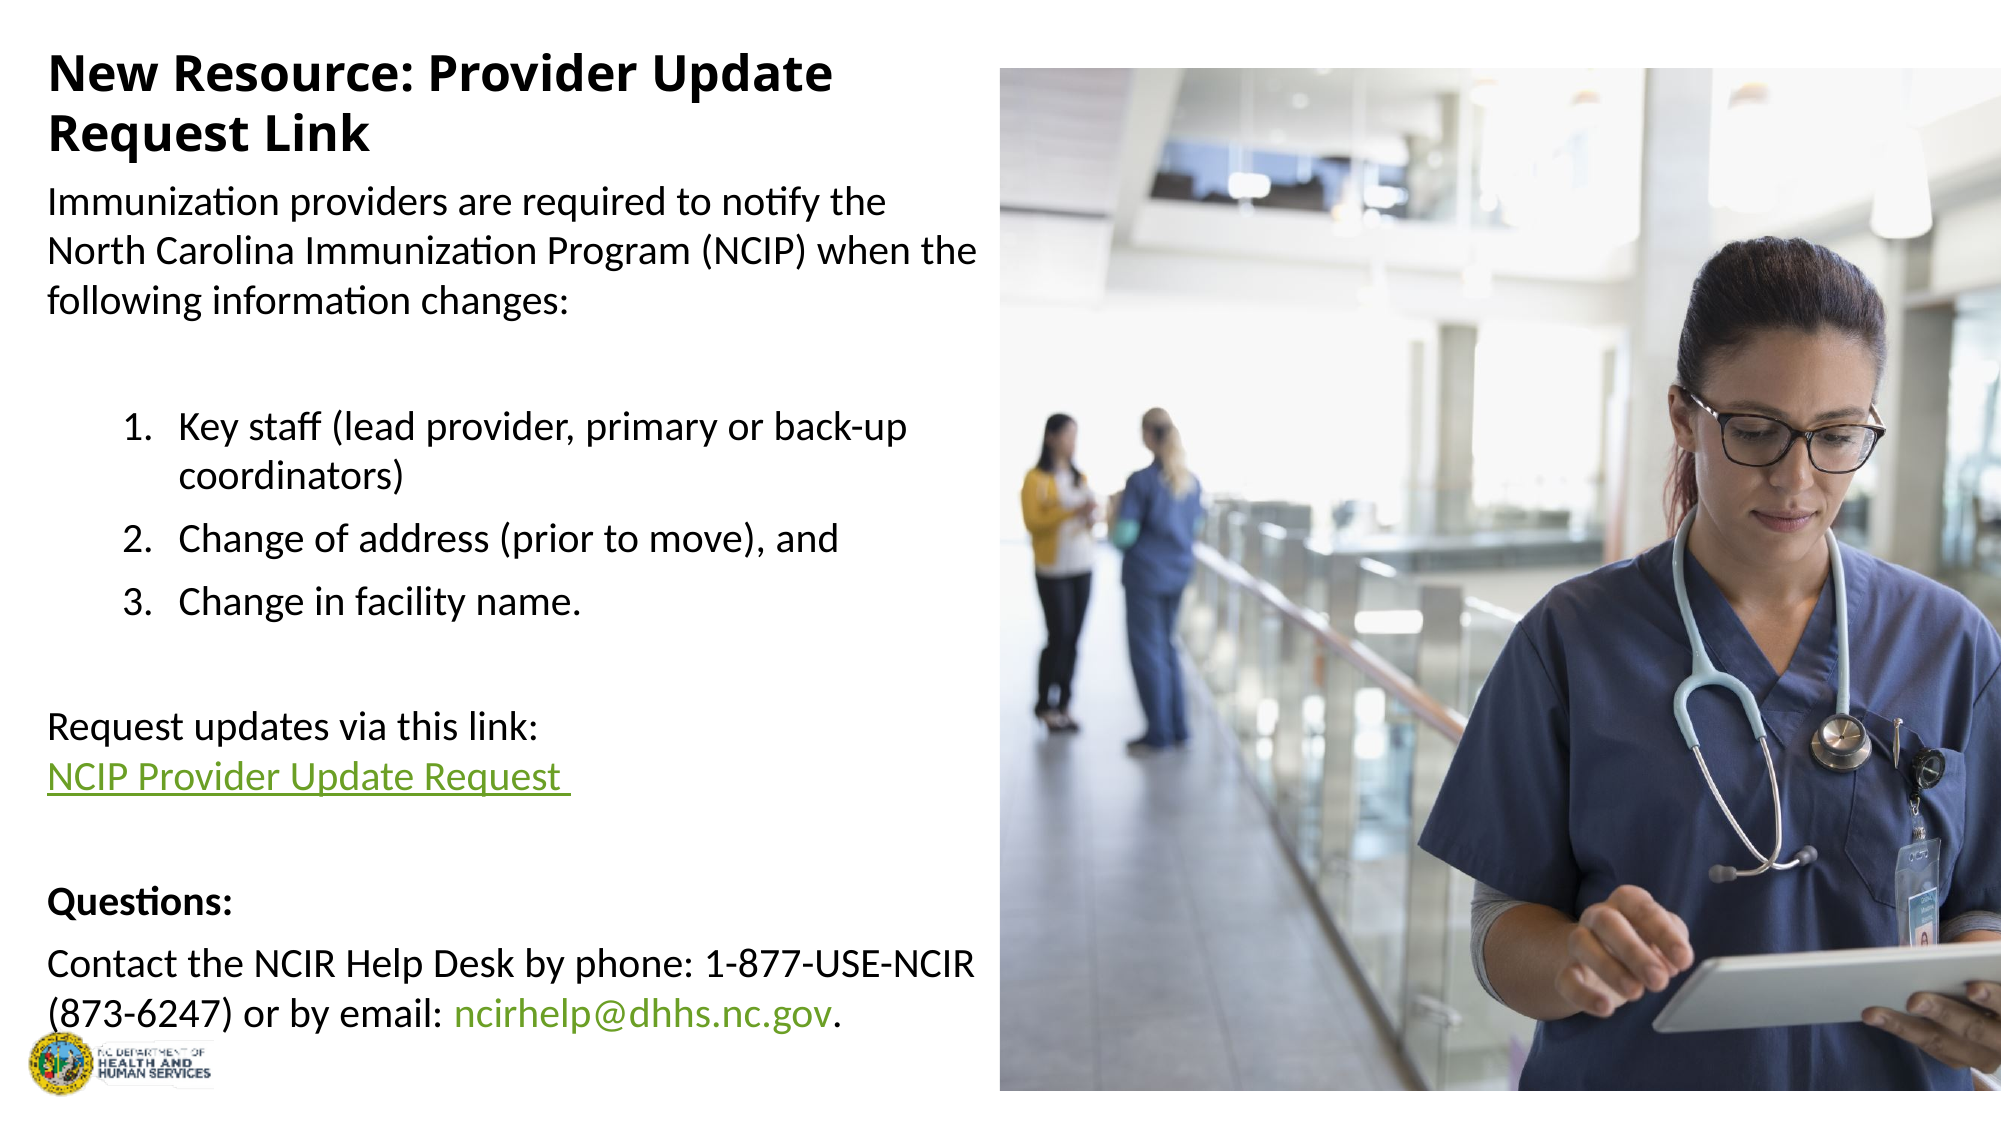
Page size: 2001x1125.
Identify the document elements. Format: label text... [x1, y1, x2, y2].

picture [999, 68, 2001, 1091]
picture [28, 1022, 214, 1125]
text_box New Resource: Provider Update Request Link [32, 34, 1345, 170]
text_box Immunization providers are required to notify the North Carolina Immunization Program (NCIP) when the following information changes: Key staff (lead provider, primary or back-up coordinators) Change of address (prior to move), and Change in facility name. Request updates via this link: NCIP Provider Update Request Questions: Contact the NCIR Help Desk by phone: 1-877-USE-NCIR (873-6247) or by email: ncirhelp@dhhs.nc.gov. [32, 170, 999, 1044]
